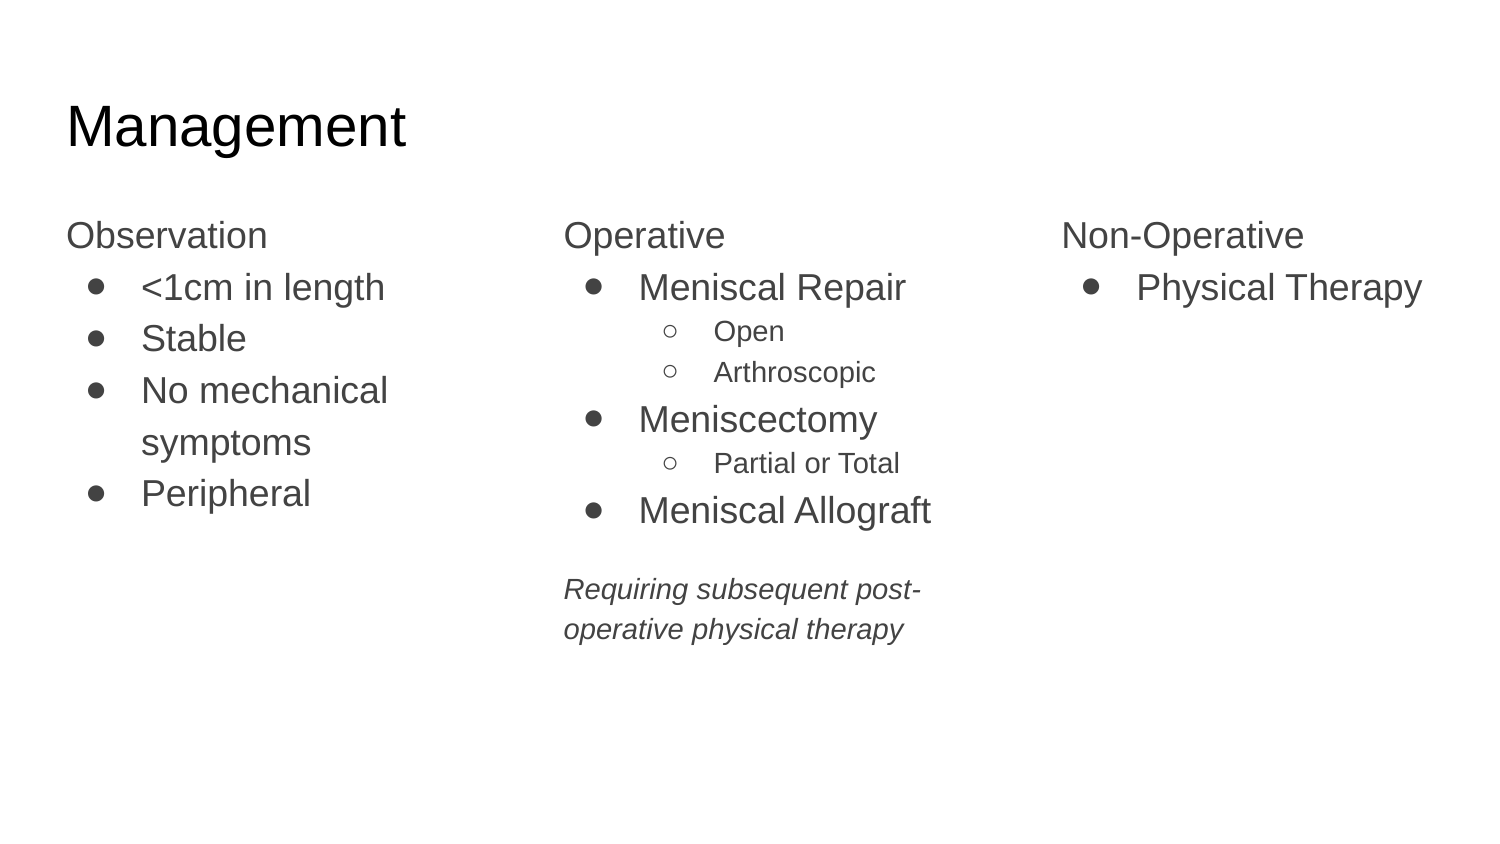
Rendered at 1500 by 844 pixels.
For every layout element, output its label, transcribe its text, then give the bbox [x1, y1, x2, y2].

list Non-Operative Physical Therapy [1046, 189, 1449, 750]
title Management [51, 72, 1449, 167]
list Operative Meniscal Repair Open Arthroscopic Meniscectomy Partial or Total Meniscal Allograft Requiring subsequent post-operative physical therapy [548, 189, 952, 750]
list Observation <1cm in length Stable No mechanical symptoms Peripheral [51, 189, 454, 750]
